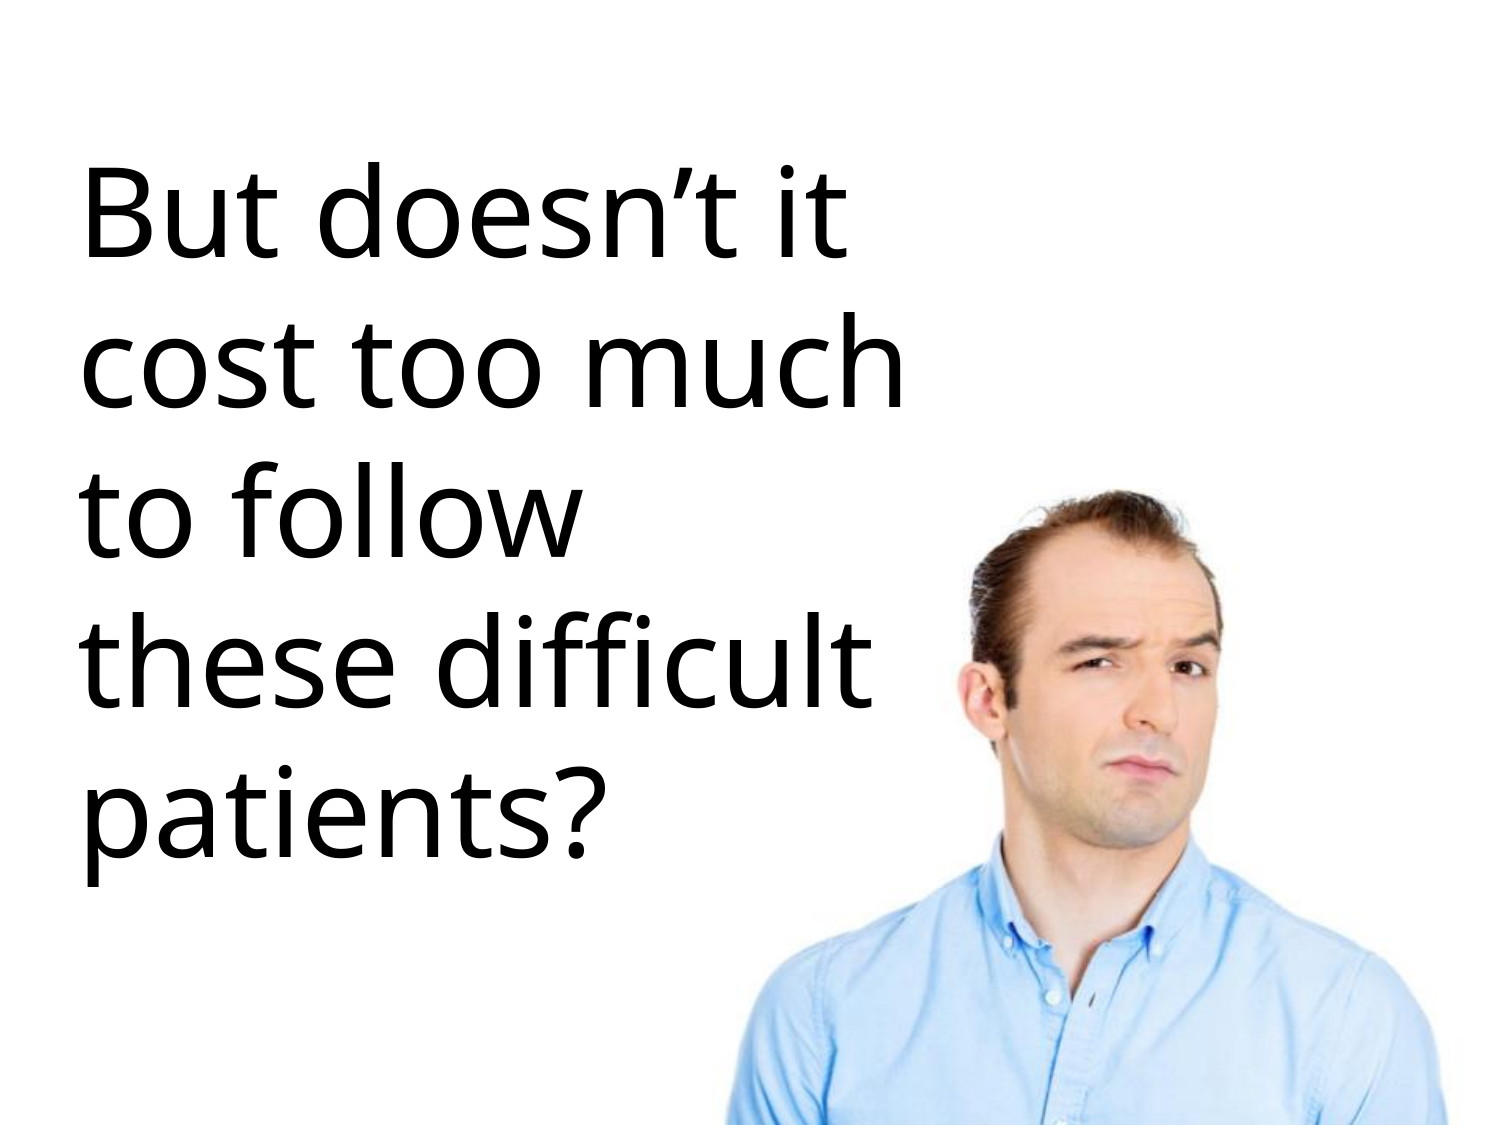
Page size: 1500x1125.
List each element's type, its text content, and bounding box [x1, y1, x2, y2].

text_box But doesn’t it cost too much to follow these difficult patients? [62, 124, 950, 890]
picture [712, 437, 1471, 1125]
